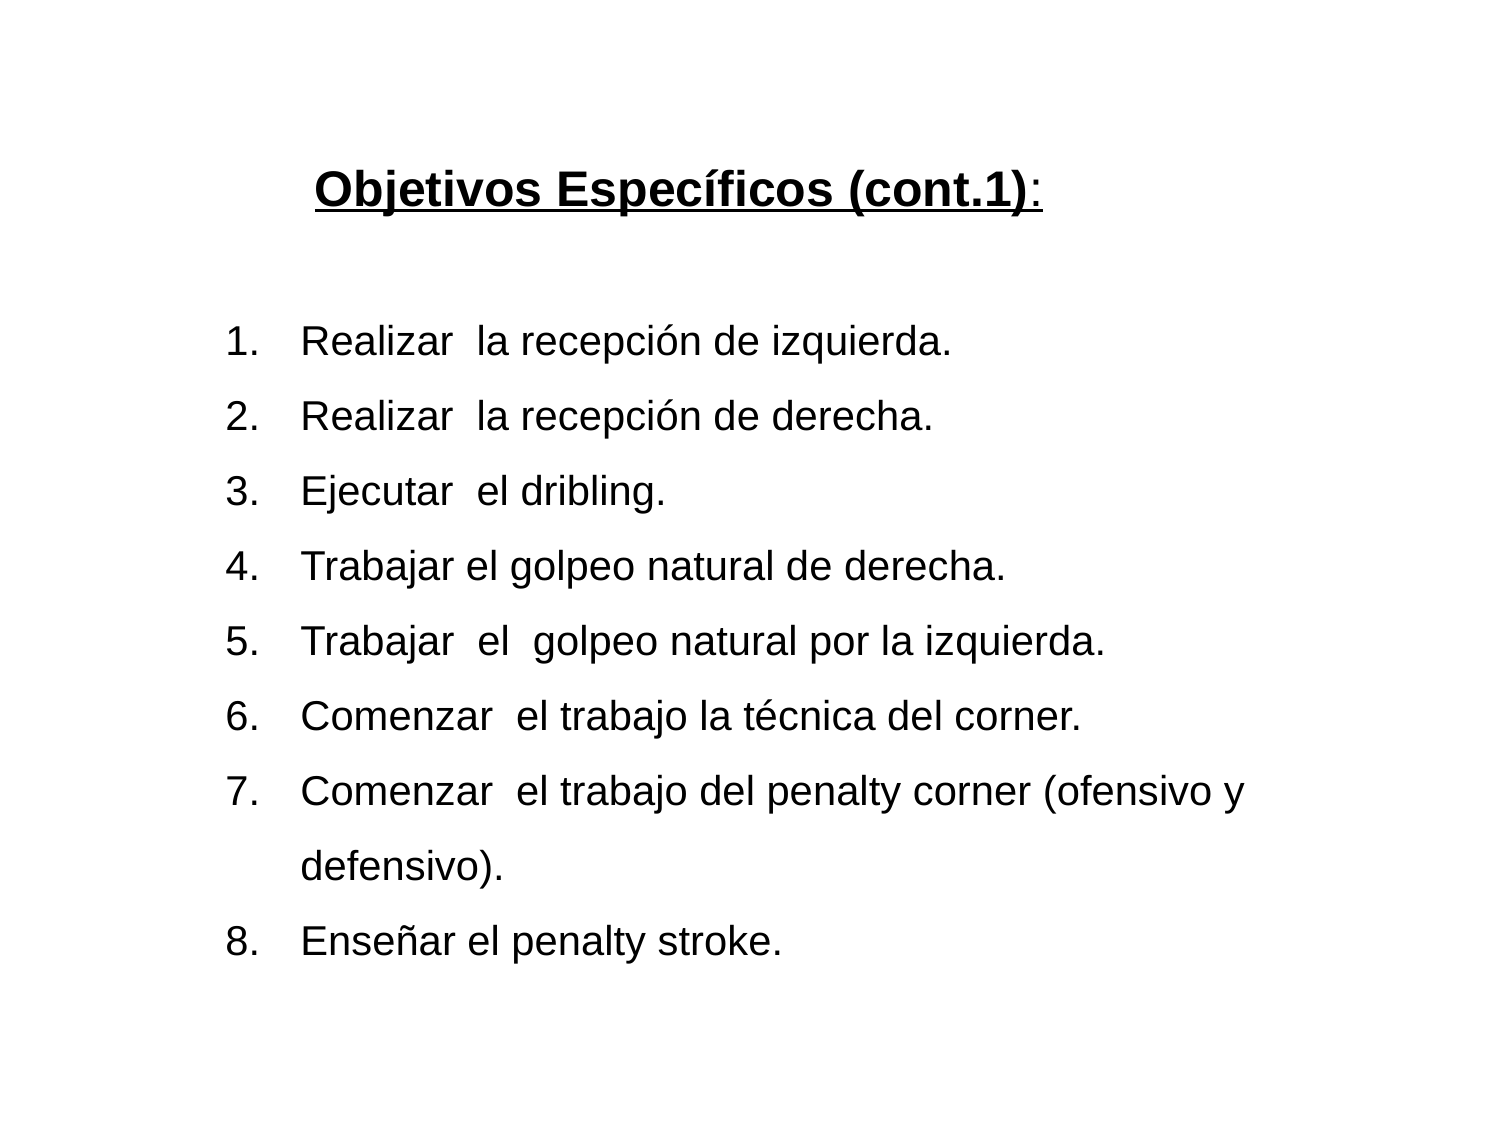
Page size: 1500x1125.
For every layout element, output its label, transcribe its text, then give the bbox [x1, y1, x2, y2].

text_box Realizar la recepción de izquierda. Realizar la recepción de derecha. Ejecutar el dribling. Trabajar el golpeo natural de derecha. Trabajar el golpeo natural por la izquierda. Comenzar el trabajo la técnica del corner. Comenzar el trabajo del penalty corner (ofensivo y defensivo). Enseñar el penalty stroke. [135, 231, 1329, 1122]
text_box Objetivos Específicos (cont.1): [265, 148, 1093, 269]
